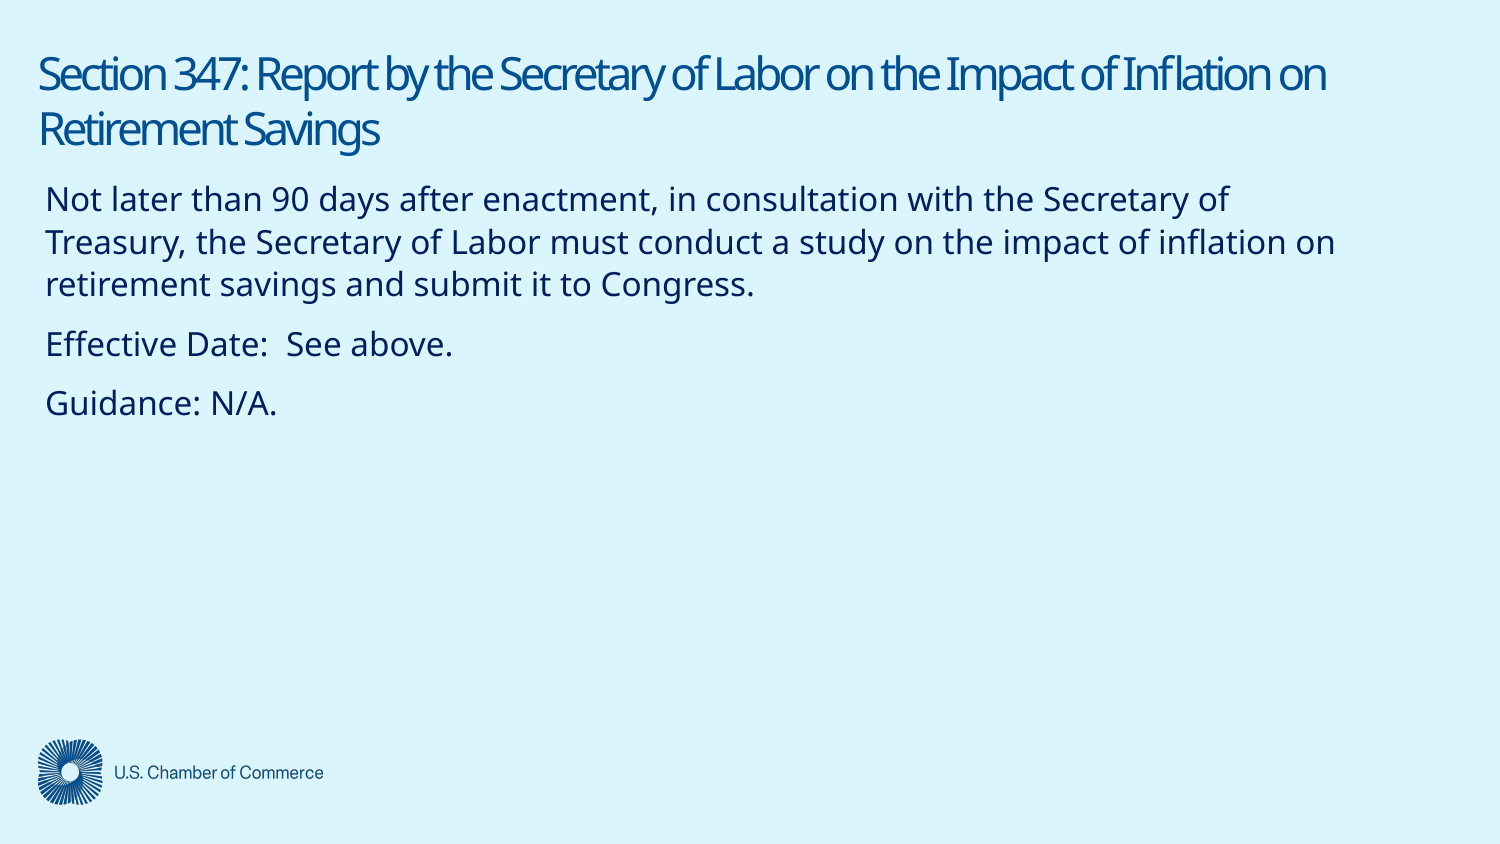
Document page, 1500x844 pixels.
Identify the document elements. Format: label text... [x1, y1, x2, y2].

title Section 347: Report by the Secretary of Labor on the Impact of Inflation on Retirement Savings [0, 0, 1450, 164]
list Not later than 90 days after enactment, in consultation with the Secretary of Treasury, the Secretary of Labor must conduct a study on the impact of inflation on retirement savings and submit it to Congress. Effective Date: See above. Guidance: N/A. [0, 100, 1366, 587]
picture [37, 739, 323, 805]
